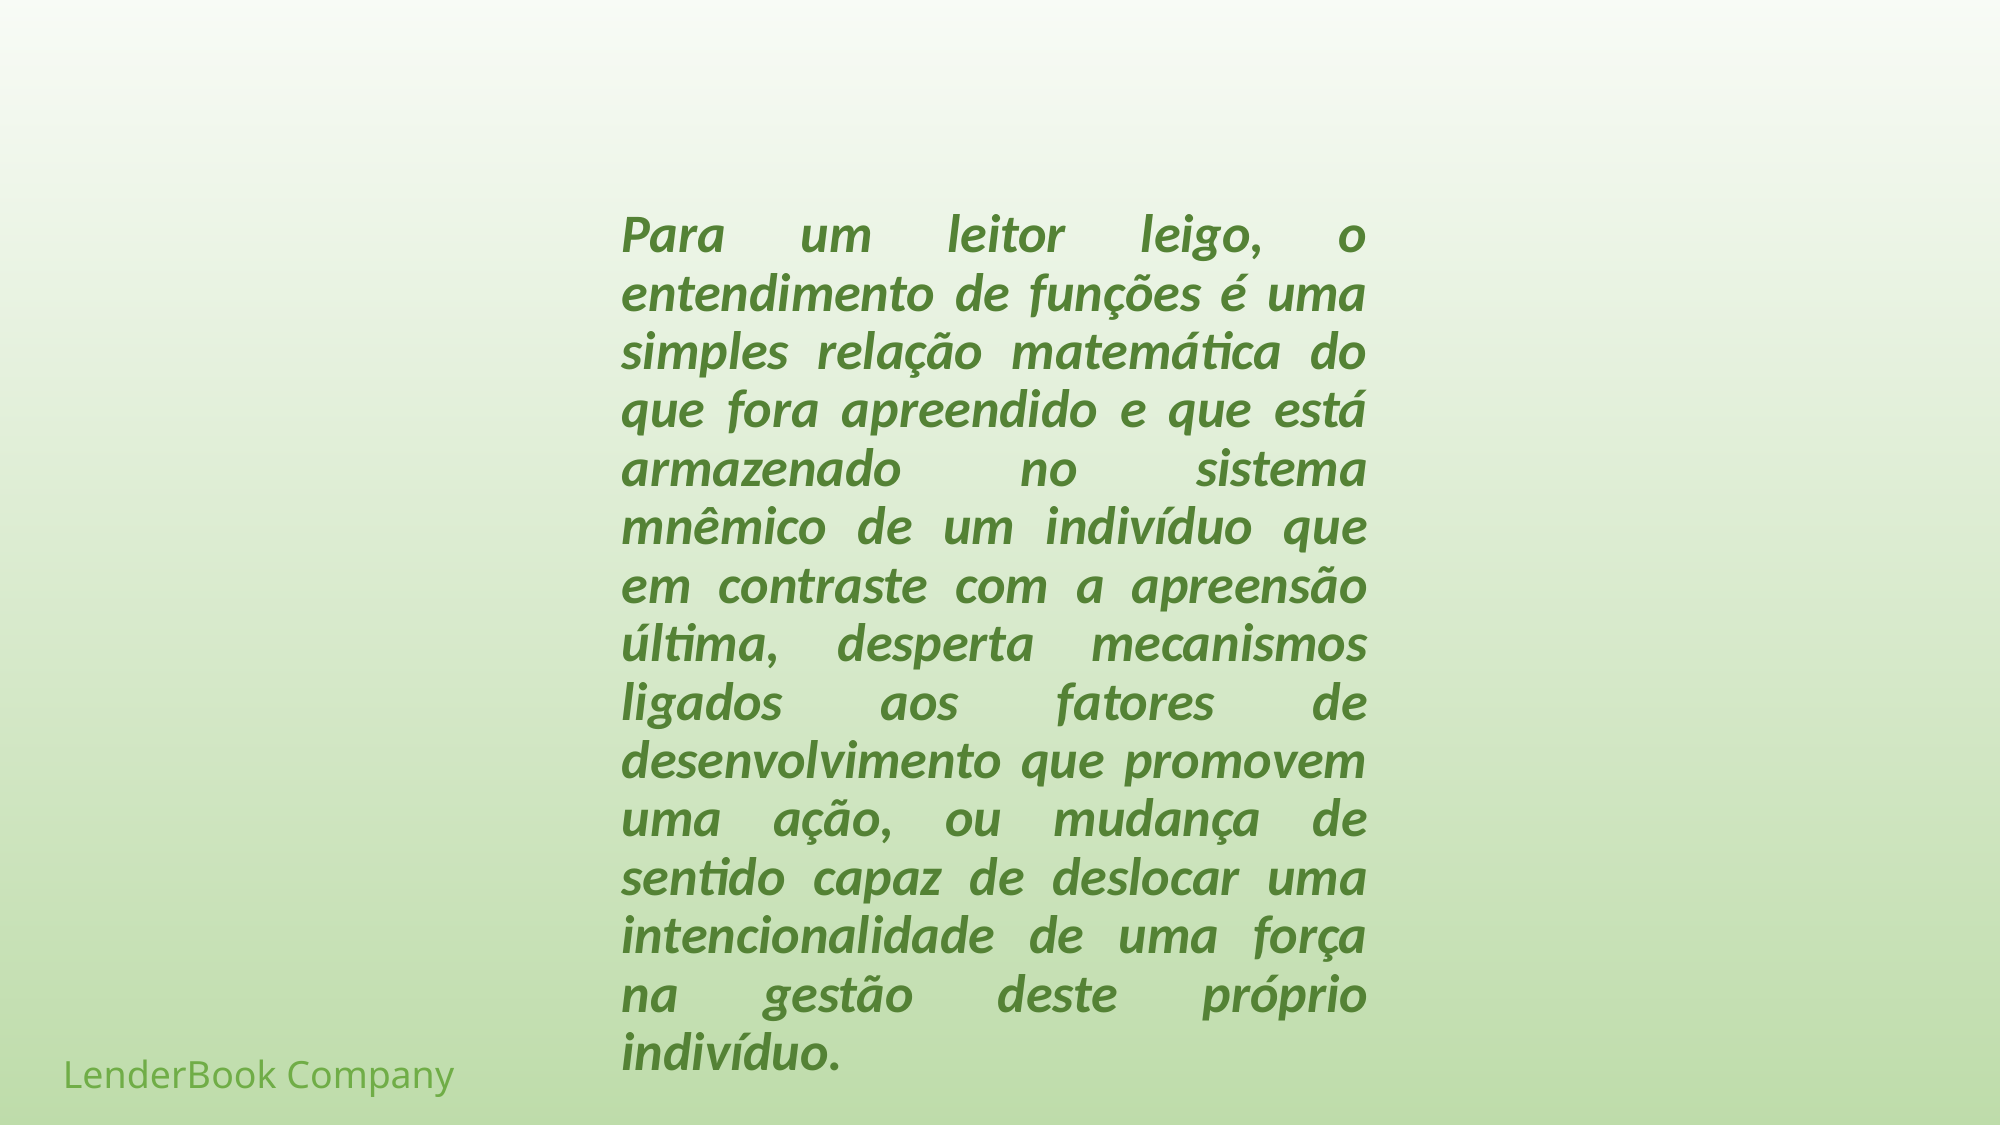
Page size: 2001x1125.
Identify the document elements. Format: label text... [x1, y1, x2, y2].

list Para um leitor leigo, o entendimento de funções é uma simples relação matemática do que fora apreendido e que está armazenado no sistema mnêmico de um indivíduo que em contraste com a apreensão última, desperta mecanismos ligados aos fatores de desenvolvimento que promovem uma ação, ou mudança de sentido capaz de deslocar uma intencionalidade de uma força na gestão deste próprio indivíduo. [606, 198, 1384, 1095]
text_box LenderBook Company [48, 1043, 470, 1104]
